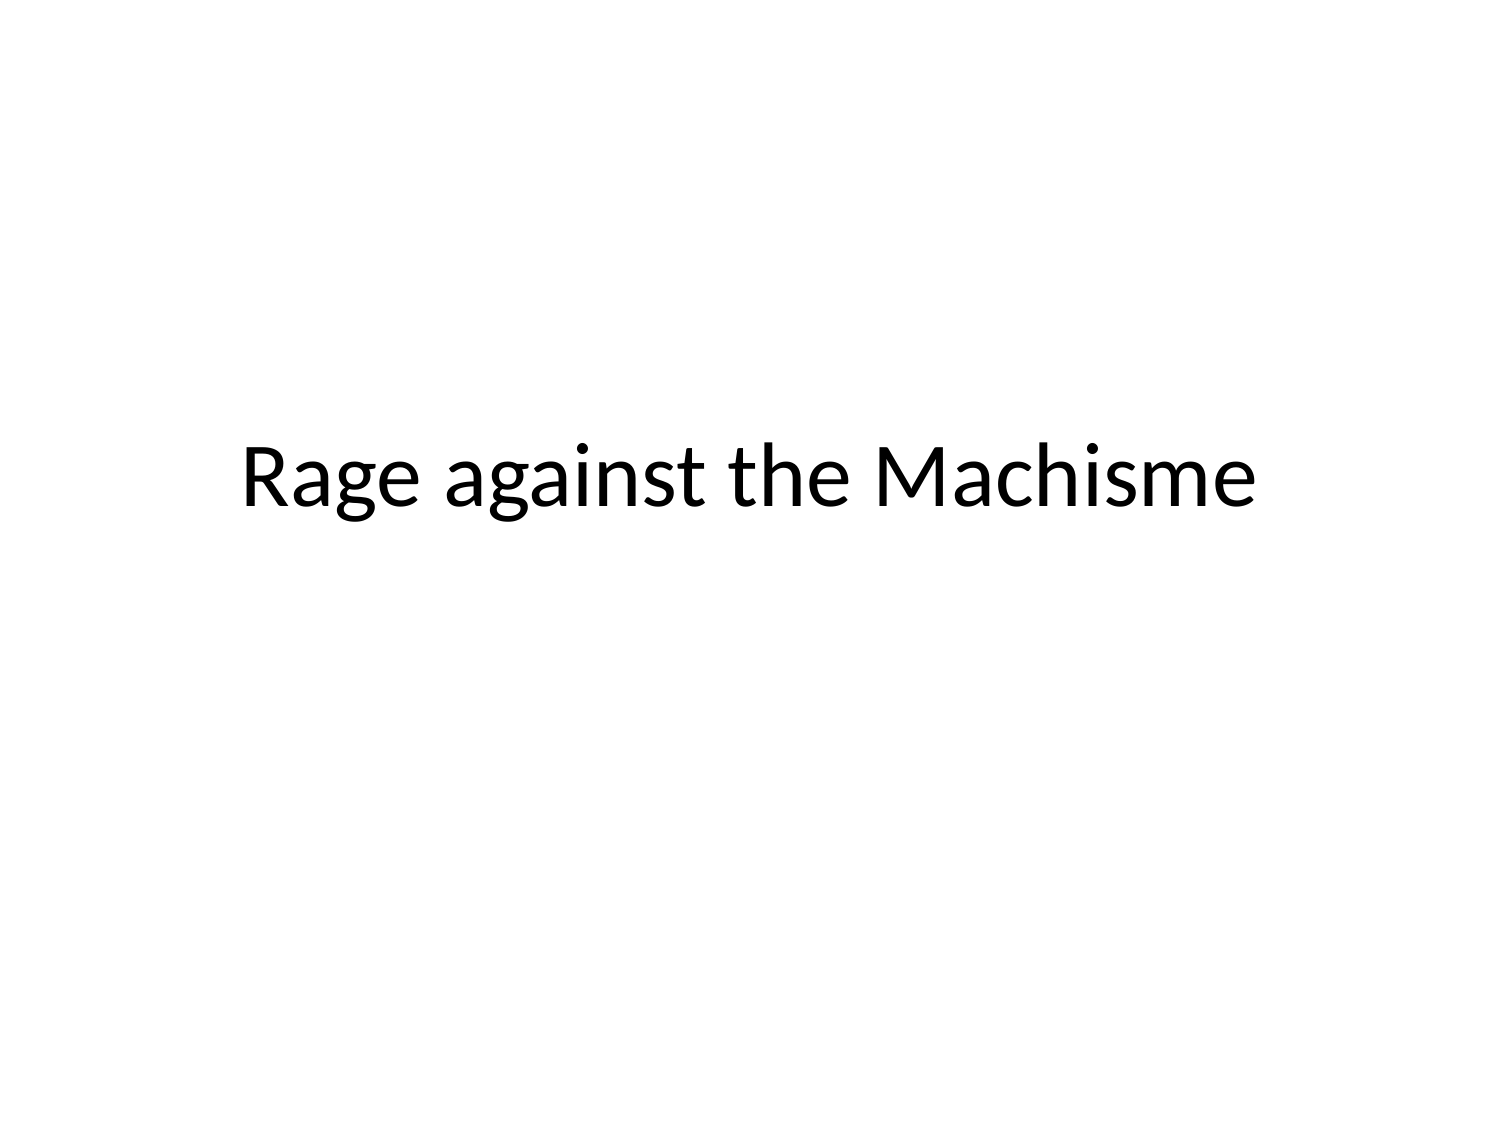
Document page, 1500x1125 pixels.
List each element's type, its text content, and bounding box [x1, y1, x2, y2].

title Rage against the Machisme [112, 349, 1388, 591]
